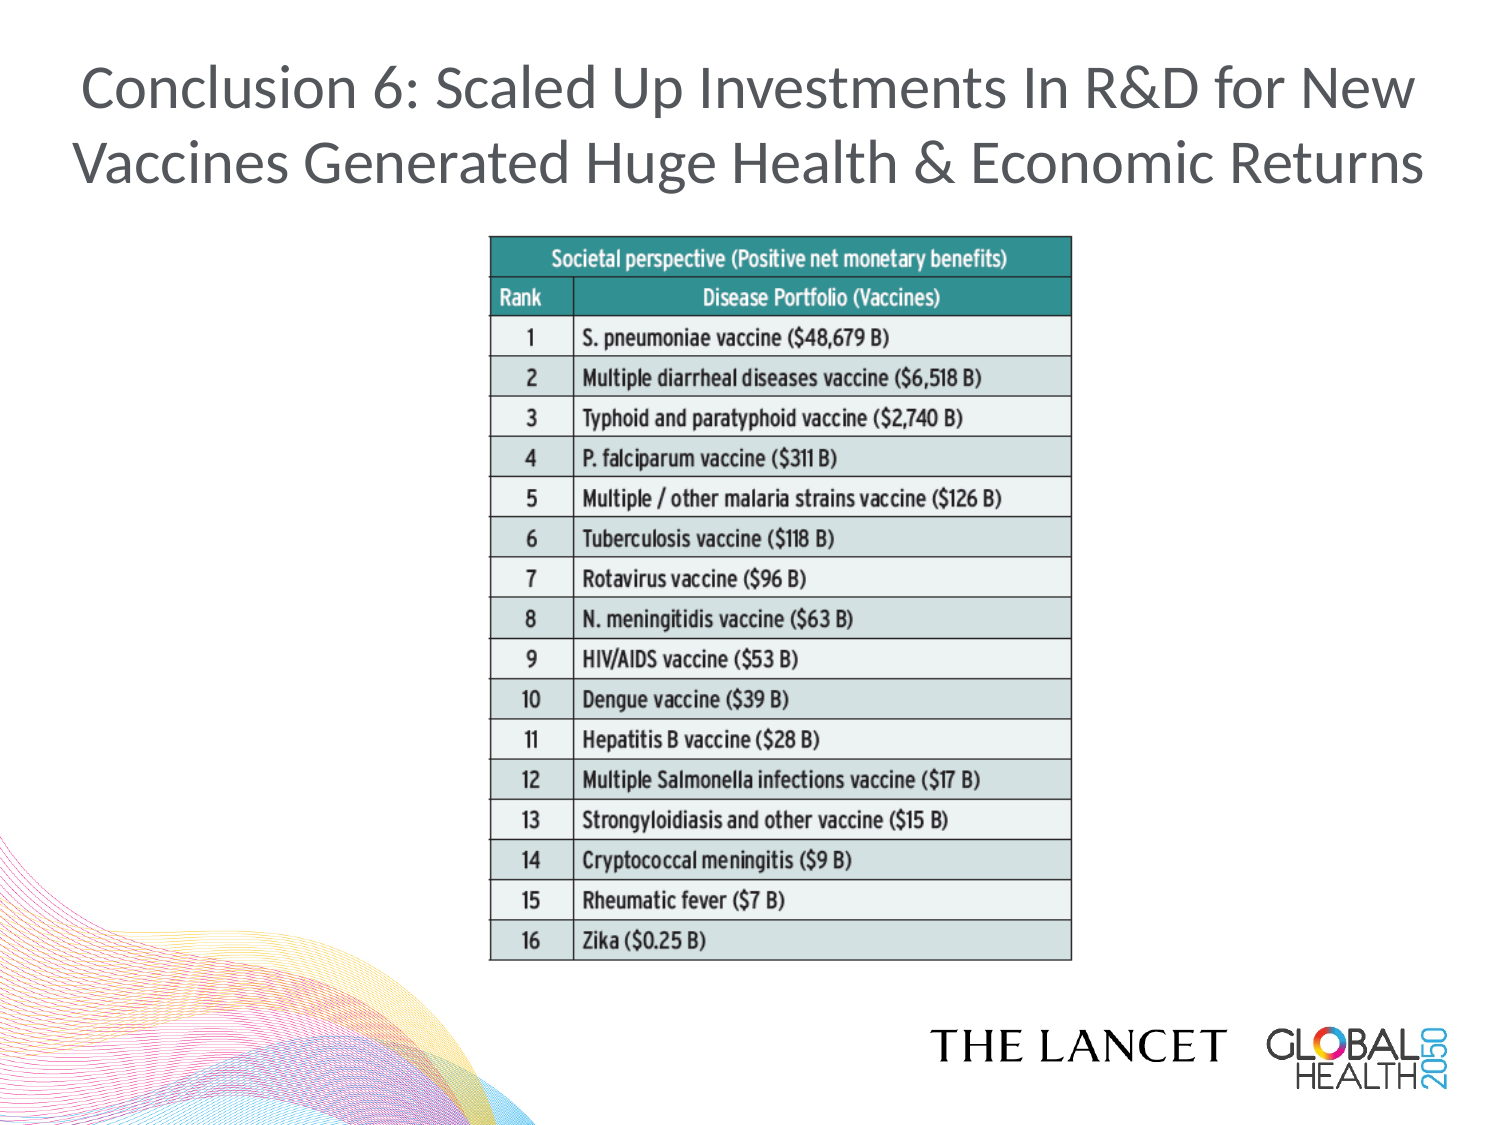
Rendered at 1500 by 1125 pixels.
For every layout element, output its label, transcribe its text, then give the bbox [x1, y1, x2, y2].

picture [0, 212, 1238, 1125]
picture [1262, 1024, 1452, 1094]
title Conclusion 6: Scaled Up Investments In R&D for New Vaccines Generated Huge Health & Economic Returns [0, 2, 1500, 240]
